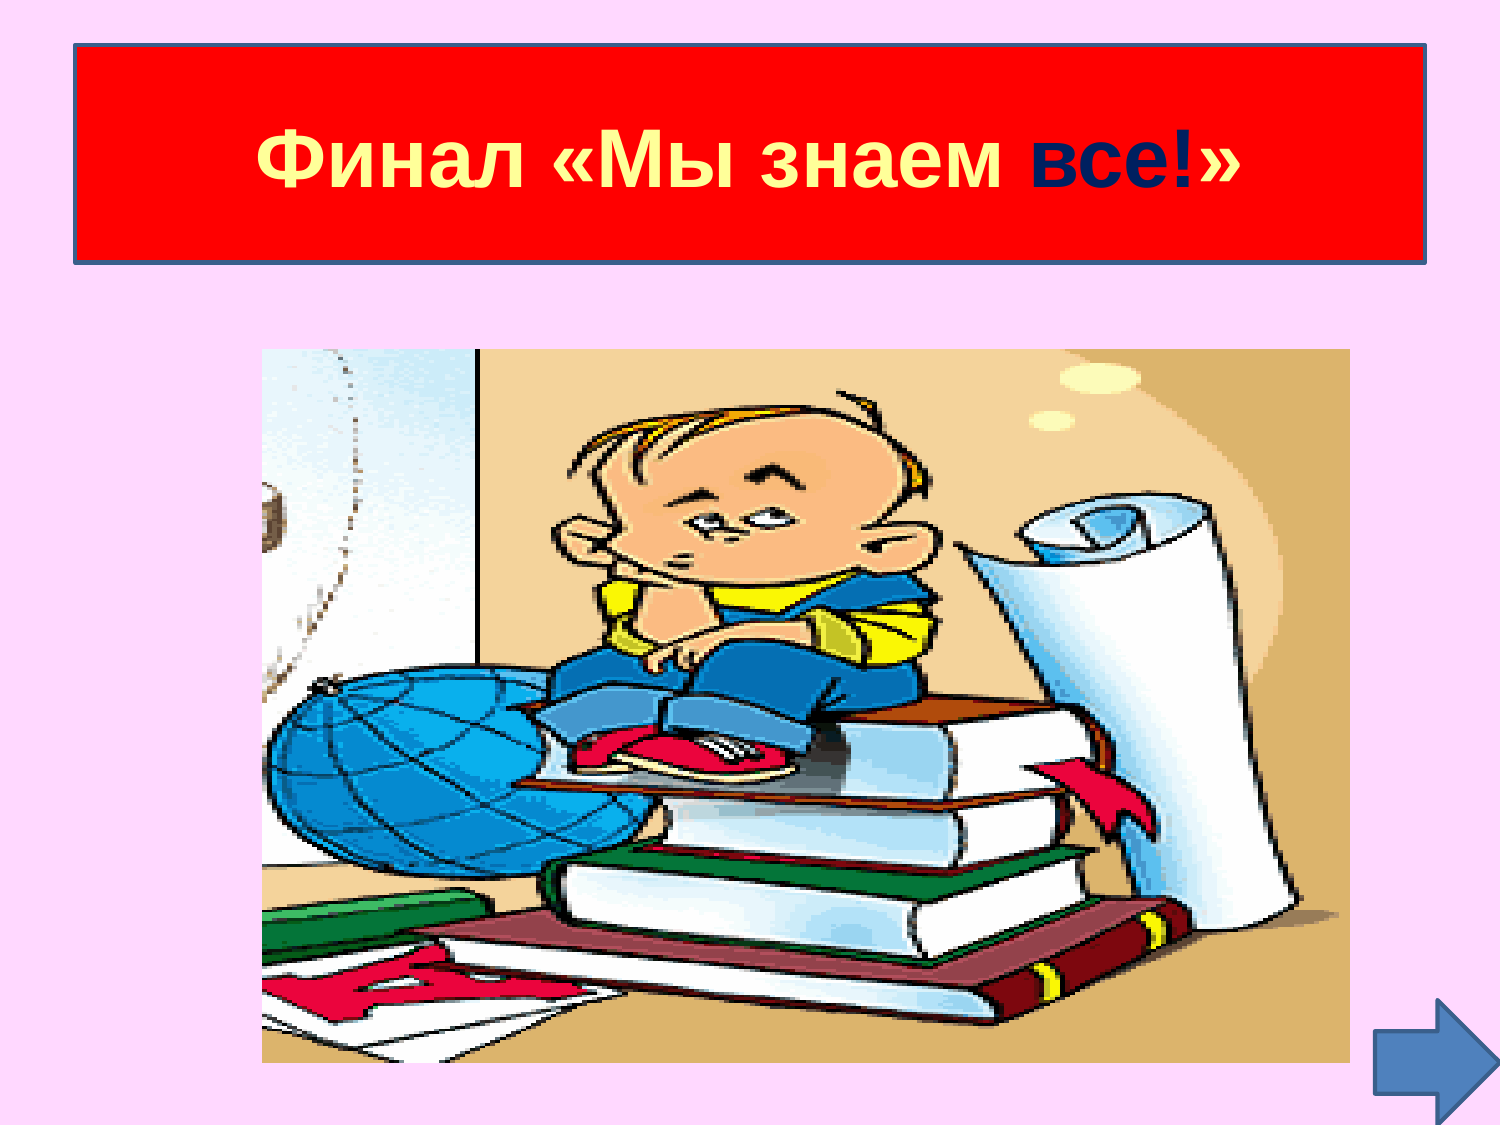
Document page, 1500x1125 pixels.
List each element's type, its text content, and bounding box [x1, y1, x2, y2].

picture [262, 349, 1351, 1063]
title Финал «Мы знаем все!» [73, 43, 1427, 265]
text_box [1372, 998, 1500, 1125]
